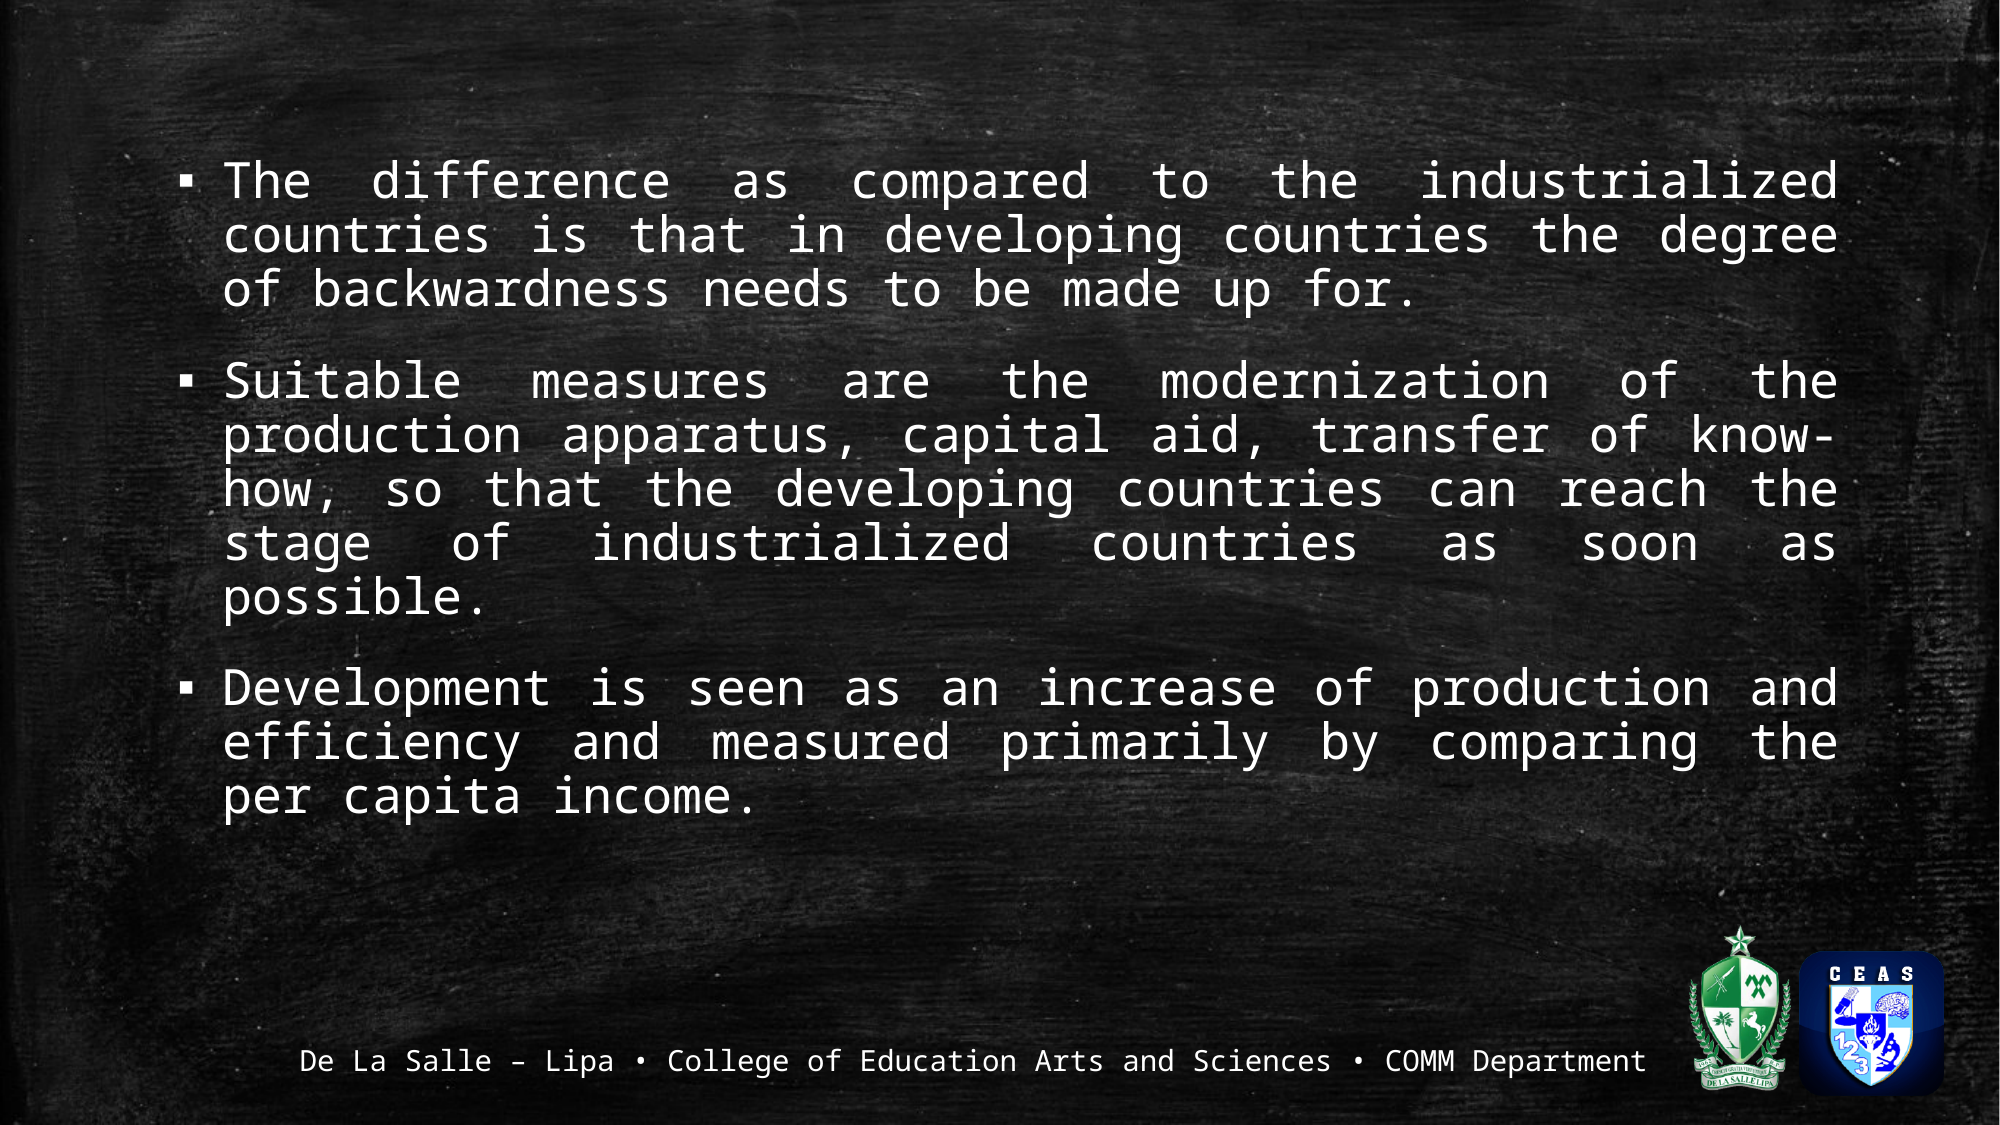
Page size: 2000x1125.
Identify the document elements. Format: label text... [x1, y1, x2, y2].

text_box De La Salle – Lipa • College of Education Arts and Sciences • COMM Department [124, 1034, 1656, 1085]
list The difference as compared to the industrialized countries is that in developing countries the degree of backwardness needs to be made up for. Suitable measures are the modernization of the production apparatus, capital aid, transfer of know-how, so that the developing countries can reach the stage of industrialized countries as soon as possible. Development is seen as an increase of production and efficiency and measured primarily by comparing the per capita income. [162, 148, 1854, 980]
picture [1656, 924, 1944, 1096]
